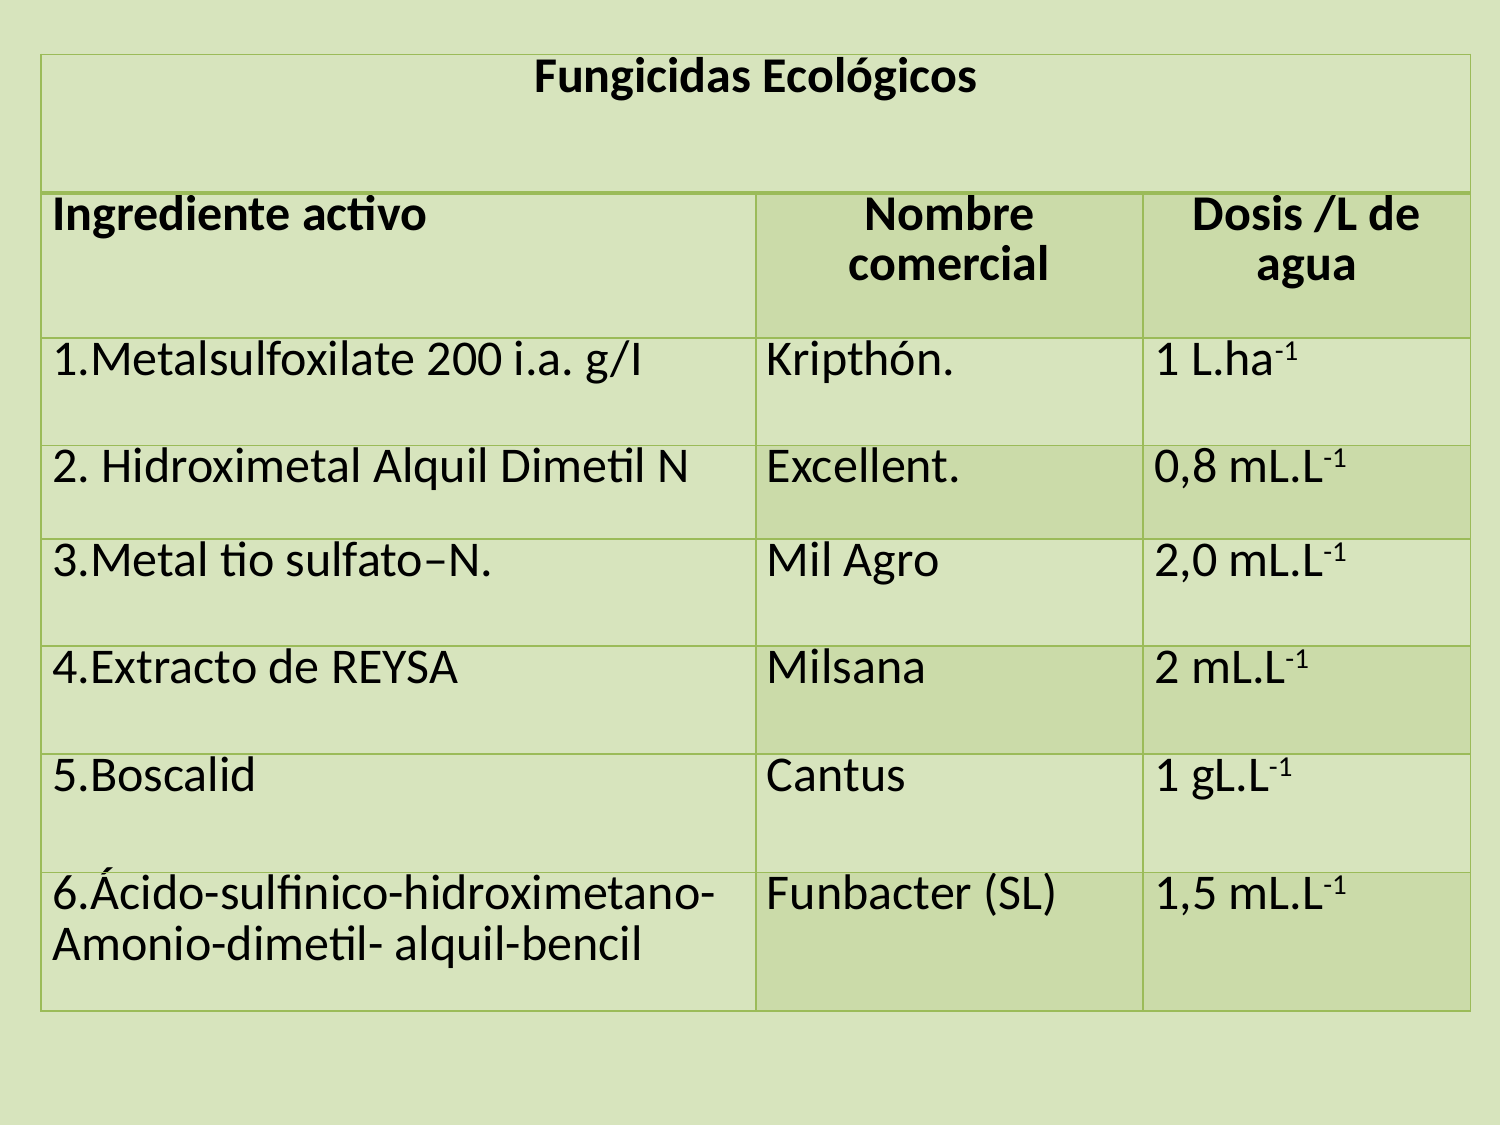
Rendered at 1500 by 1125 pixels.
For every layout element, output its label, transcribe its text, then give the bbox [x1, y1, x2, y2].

table_cell Kripthón. [757, 339, 1142, 445]
table_cell Mil Agro [757, 540, 1142, 645]
table_cell Milsana [757, 647, 1142, 753]
table_cell 1.Metalsulfoxilate 200 i.a. g/I [42, 339, 755, 445]
table_cell Cantus [757, 755, 1142, 872]
table_cell Excellent. [757, 446, 1142, 538]
table_cell 4.Extracto de REYSA [42, 647, 755, 753]
table_cell 1,5 mL.L-1 [1144, 873, 1470, 1010]
table_cell Ingrediente activo [42, 195, 755, 337]
table_cell 2. Hidroximetal Alquil Dimetil N [42, 446, 755, 538]
table_cell Dosis /L de agua [1144, 195, 1470, 337]
table_cell 0,8 mL.L-1 [1144, 446, 1470, 538]
table_cell 6.Ácido-sulfinico-hidroximetano-Amonio-dimetil- alquil-bencil [42, 873, 755, 1010]
table_cell 1 gL.L-1 [1144, 755, 1470, 872]
table_cell 5.Boscalid [42, 755, 755, 872]
table_cell 2 mL.L-1 [1144, 647, 1470, 753]
table_cell Nombre comercial [757, 195, 1142, 337]
table_header Fungicidas Ecológicos [42, 55, 1470, 191]
table_cell 1 L.ha-1 [1144, 339, 1470, 445]
table_cell 2,0 mL.L-1 [1144, 540, 1470, 645]
table_cell Funbacter (SL) [757, 873, 1142, 1010]
table_cell 3.Metal tio sulfato–N. [42, 540, 755, 645]
